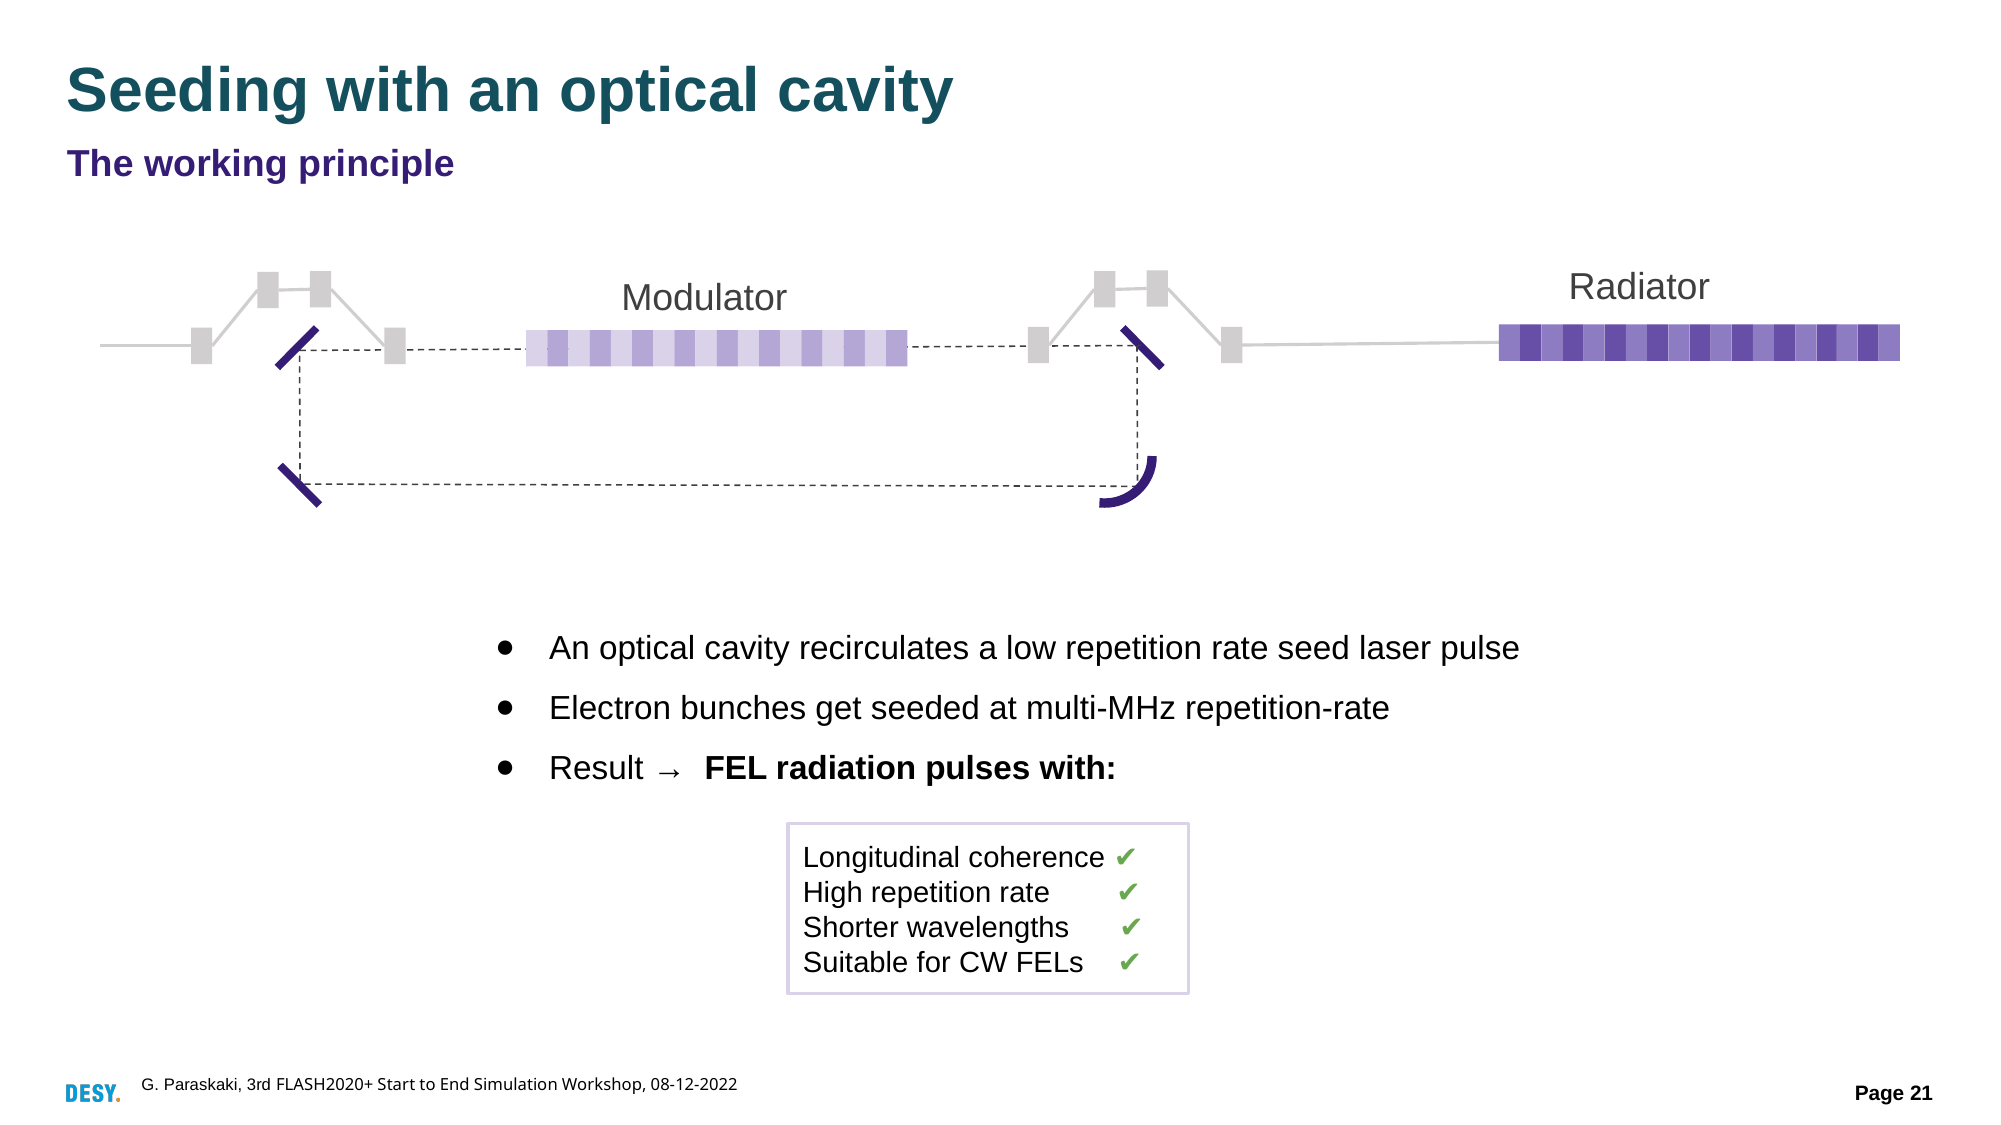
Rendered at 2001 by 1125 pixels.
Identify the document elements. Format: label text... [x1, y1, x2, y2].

picture [85, 1084, 99, 1102]
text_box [99, 203, 1770, 509]
picture [75, 1084, 80, 1102]
picture [113, 1084, 120, 1102]
picture [97, 1084, 108, 1102]
text_box Longitudinal coherence ✔️ High repetition rate ✔️ Shorter wavelengths ✔️ Suitable for CW FELs ✔️ [787, 823, 1189, 994]
title Seeding with an optical cavity [66, 57, 1933, 132]
list The working principle [66, 134, 1933, 197]
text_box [1777, 254, 1838, 362]
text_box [1836, 324, 1901, 362]
text_box An optical cavity recirculates a low repetition rate seed laser pulse Electron bunches get seeded at multi-MHz repetition-rate Result → FEL radiation pulses with: [459, 591, 1541, 801]
